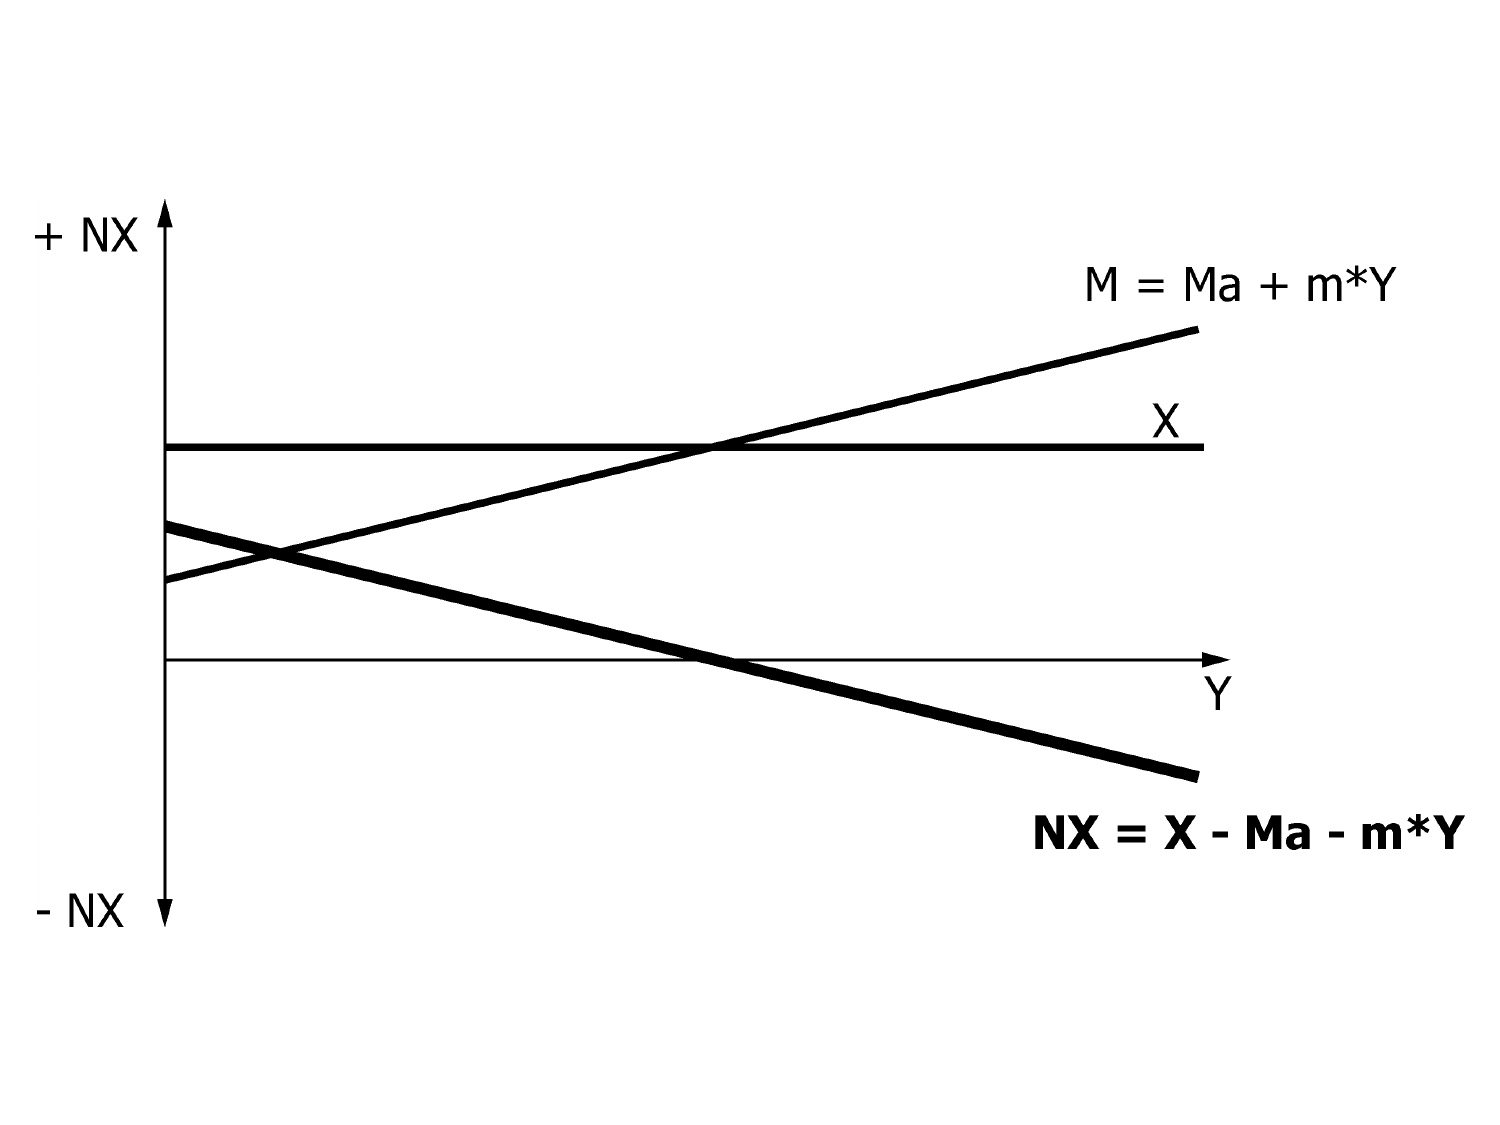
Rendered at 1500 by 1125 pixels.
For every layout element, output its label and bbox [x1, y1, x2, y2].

picture [35, 199, 1465, 928]
